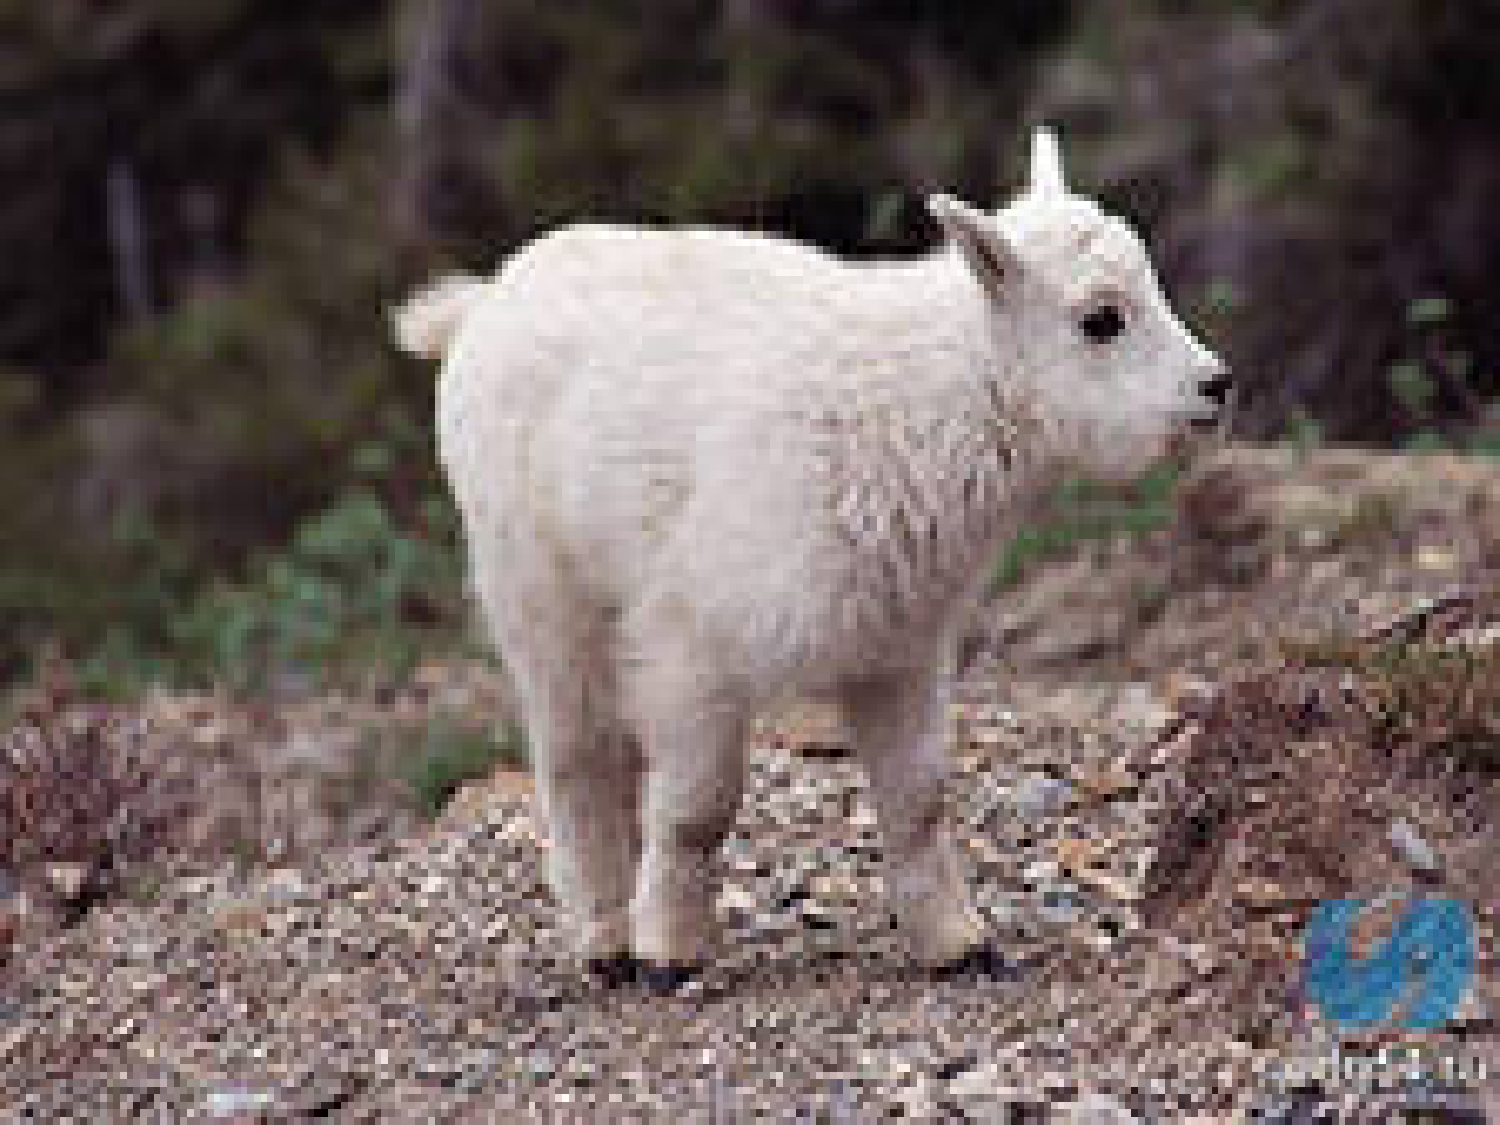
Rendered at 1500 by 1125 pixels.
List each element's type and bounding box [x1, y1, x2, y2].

list [0, 0, 1500, 1125]
